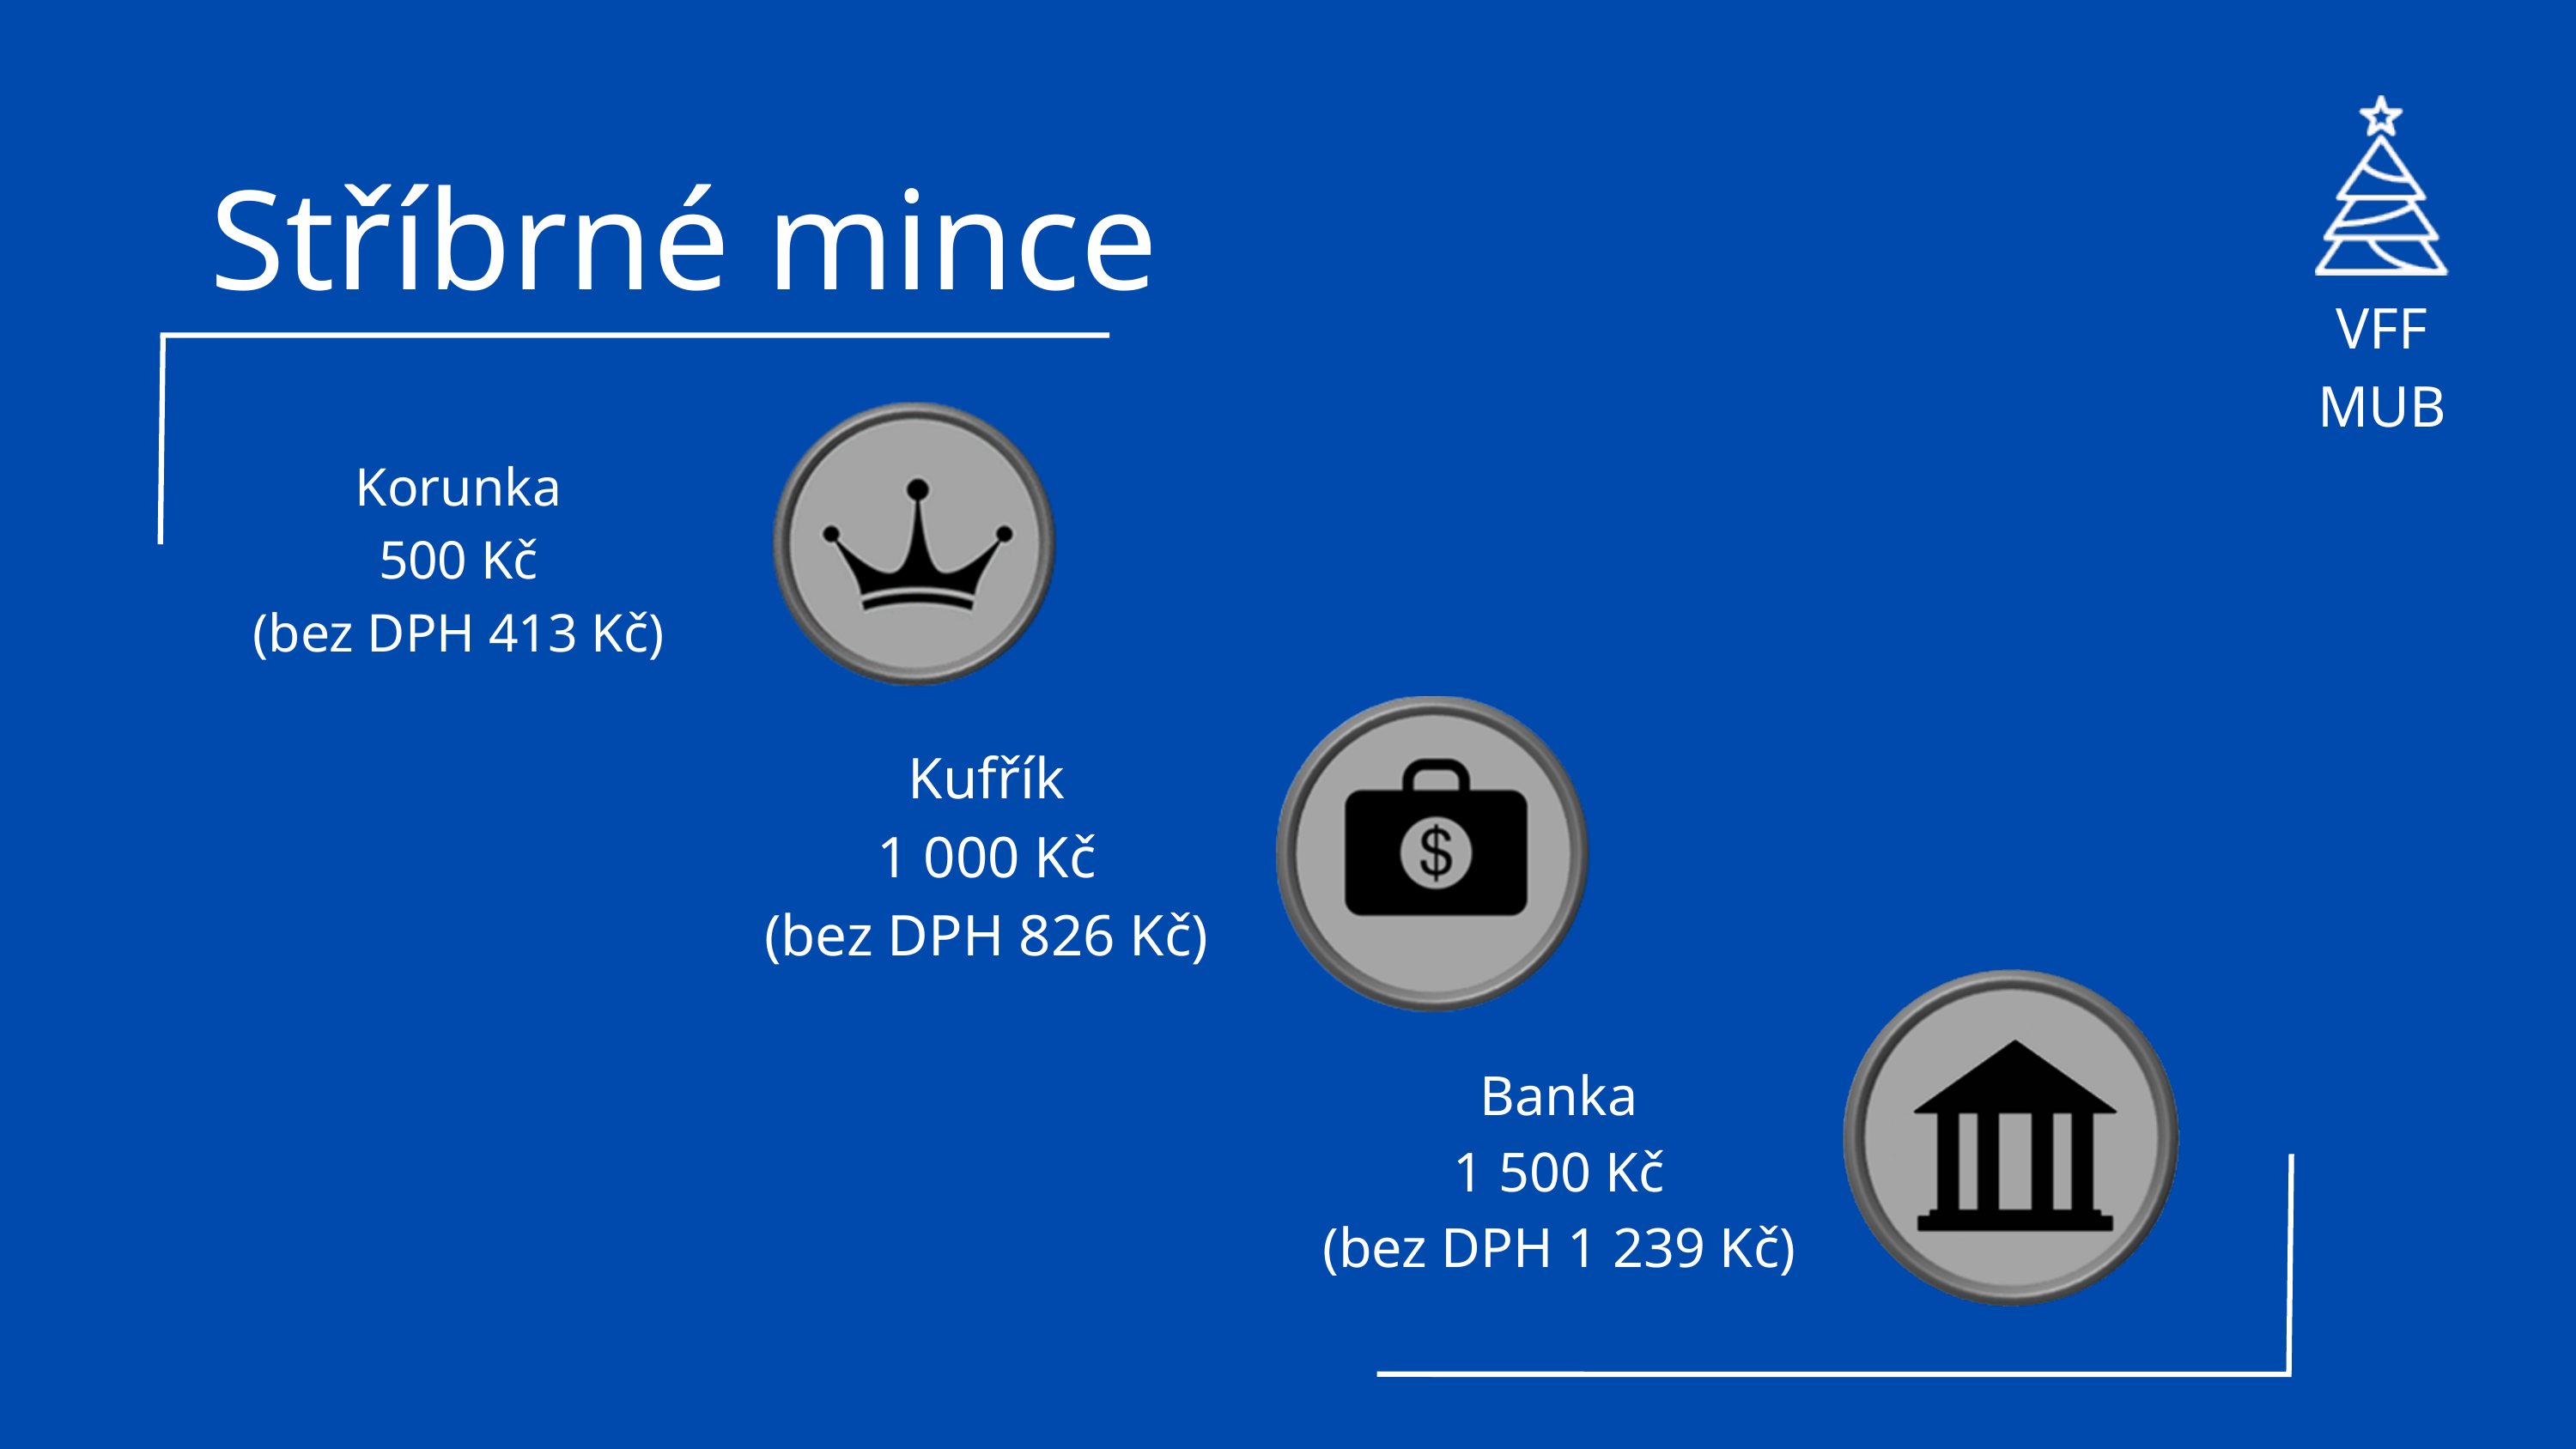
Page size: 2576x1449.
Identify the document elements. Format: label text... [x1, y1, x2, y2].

text_box [1274, 696, 1591, 1013]
text_box VFF MUB [2266, 281, 2499, 439]
text_box Banka 1 500 Kč (bez DPH 1 239 Kč) [1288, 1051, 1831, 1278]
text_box [1830, 947, 2203, 1325]
text_box Kufřík 1 000 Kč (bez DPH 826 Kč) [729, 731, 1244, 967]
text_box Korunka 500 Kč (bez DPH 413 Kč) [205, 444, 712, 663]
text_box [2315, 95, 2450, 276]
text_box [723, 361, 1108, 728]
text_box Stříbrné mince [144, 124, 1224, 318]
